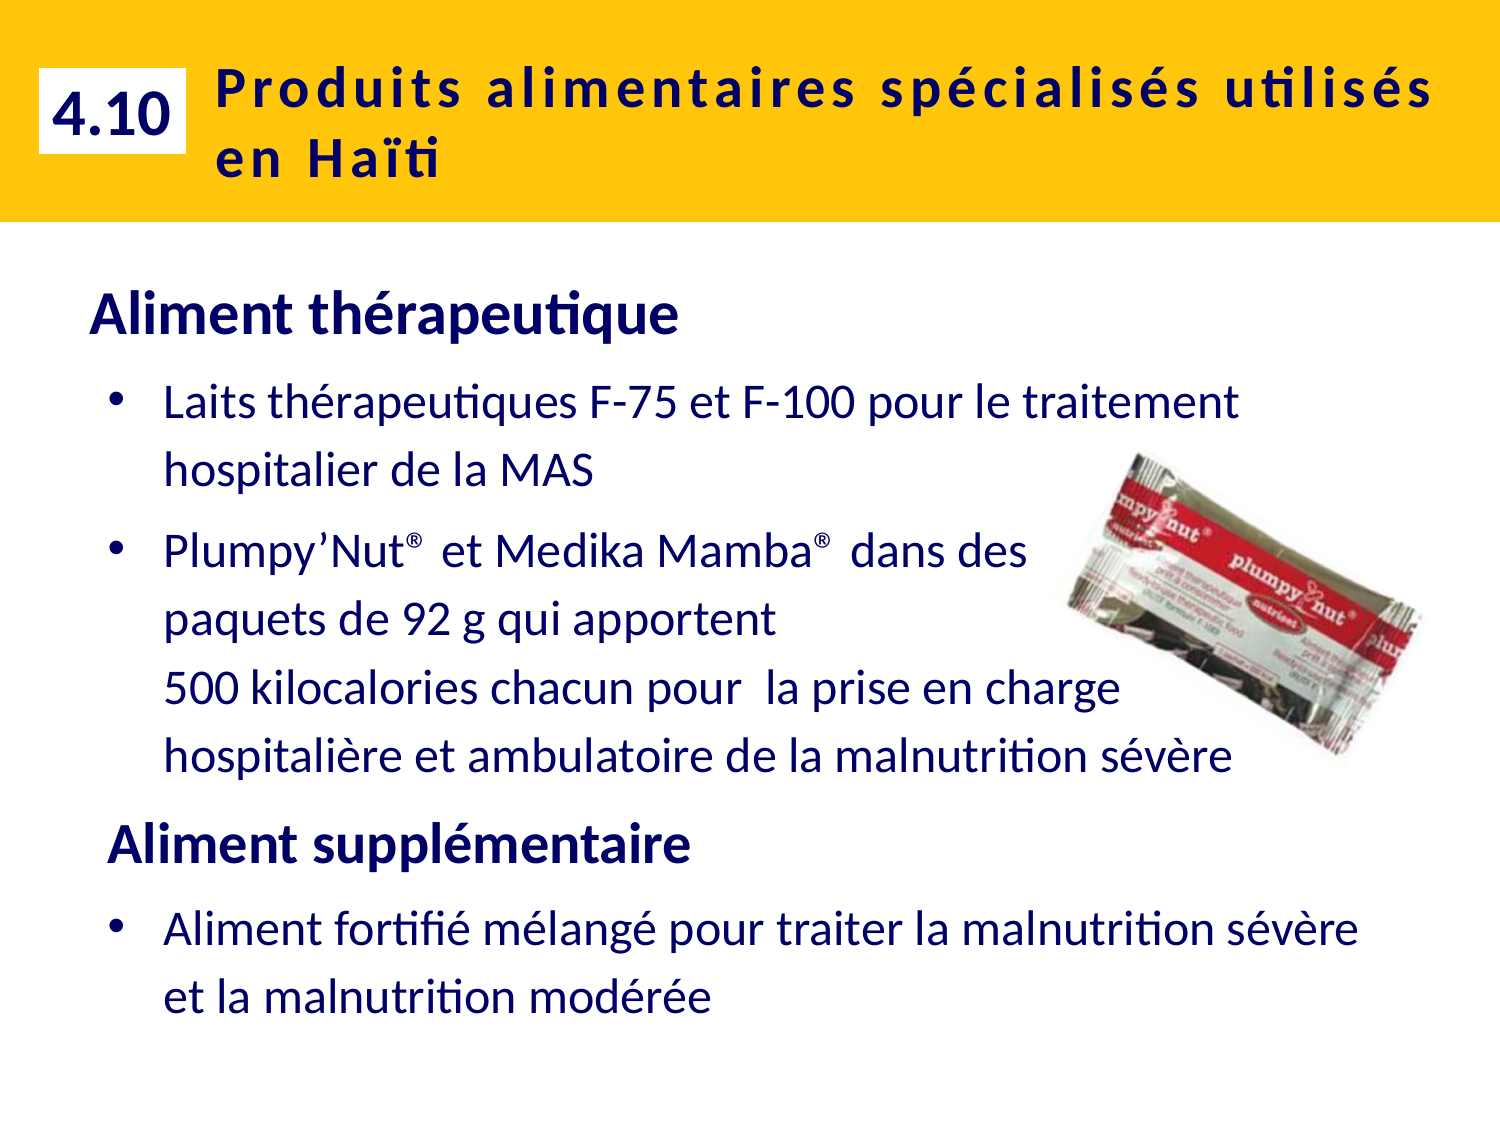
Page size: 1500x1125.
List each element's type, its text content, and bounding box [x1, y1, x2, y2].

title Produits alimentaires spécialisés utilisés en Haïti [200, 42, 1500, 132]
picture [1051, 447, 1431, 772]
text_box 4.10 [37, 61, 187, 157]
list Aliment thérapeutique Laits thérapeutiques F-75 et F-100 pour le traitement hospitalier de la MAS Plumpy’Nut® et Medika Mamba® dans des paquets de 92 g qui apportent 500 kilocalories chacun pour la prise en charge hospitalière et ambulatoire de la malnutrition sévère Aliment supplémentaire Aliment fortifié mélangé pour traiter la malnutrition sévère et la malnutrition modérée [75, 254, 1425, 997]
